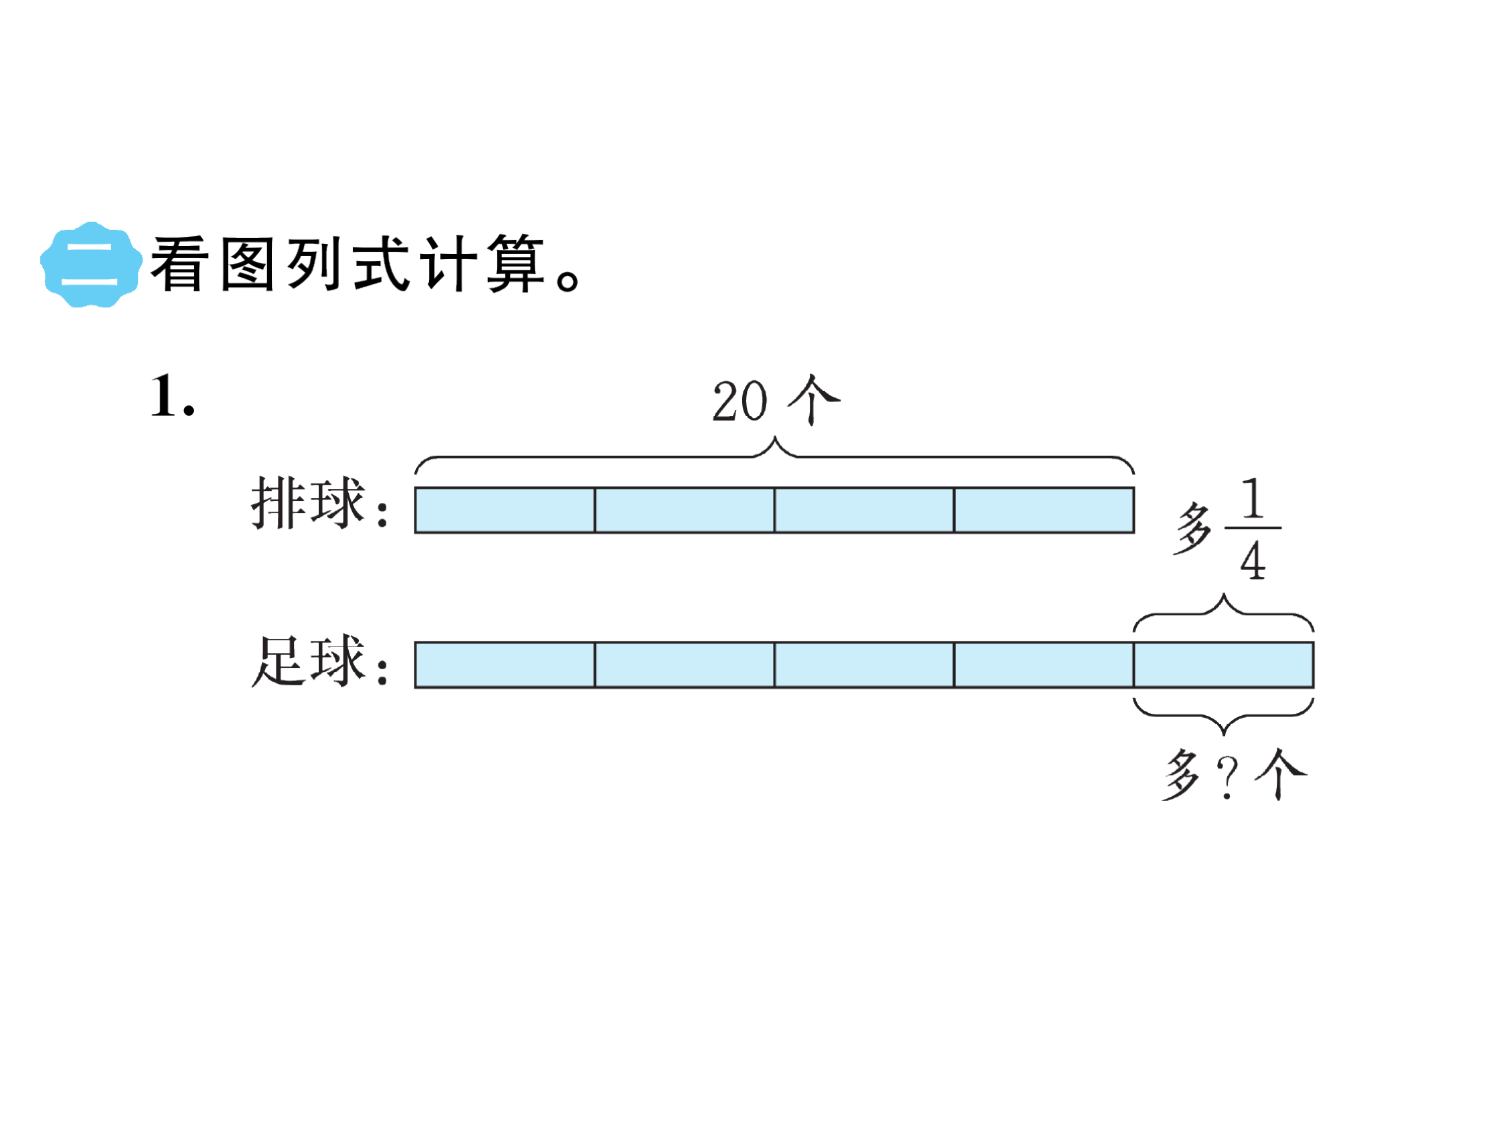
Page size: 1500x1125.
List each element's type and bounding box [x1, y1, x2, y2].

picture [35, 177, 1402, 1046]
